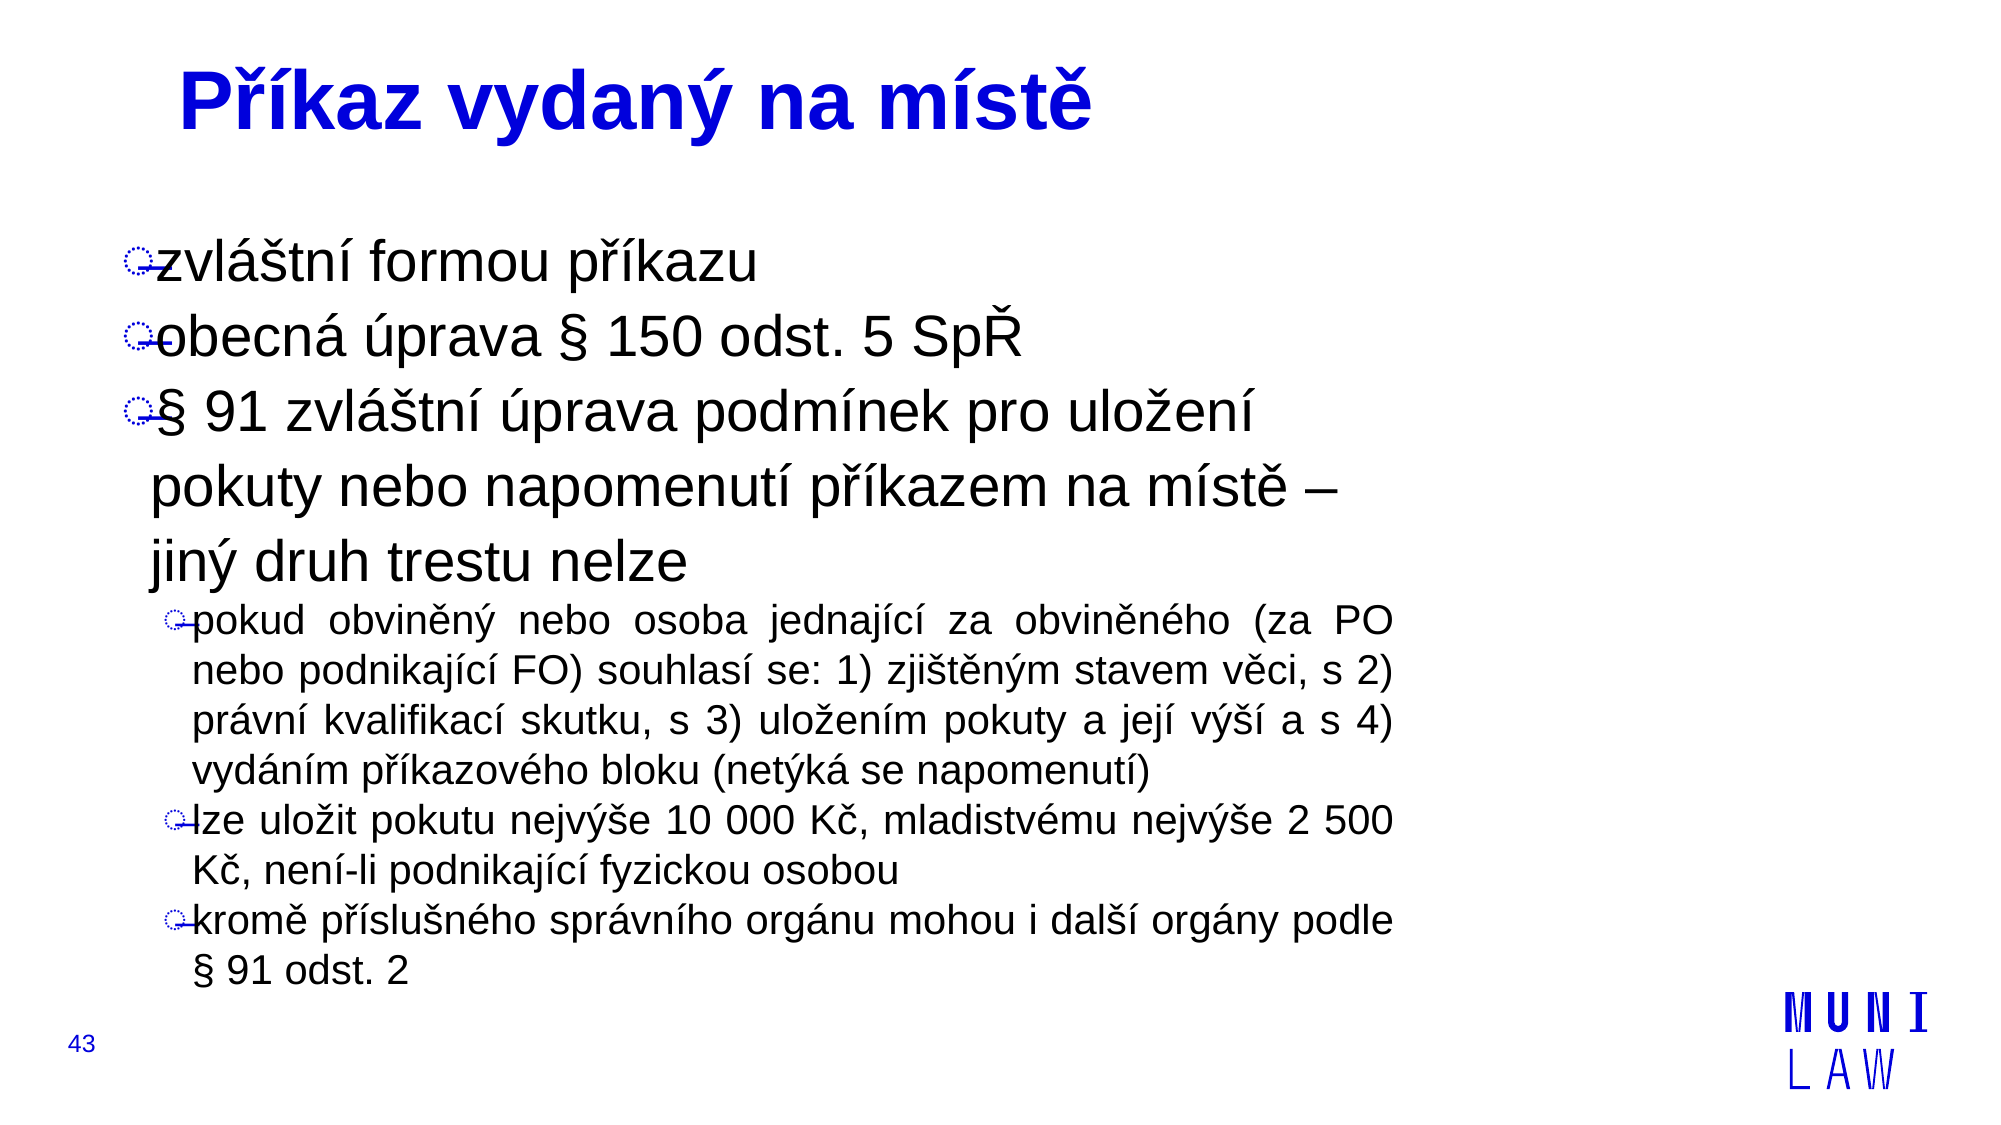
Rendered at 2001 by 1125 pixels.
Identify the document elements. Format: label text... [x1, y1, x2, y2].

slide_number 43 [67, 1021, 110, 1063]
title Příkaz vydaný na místě [178, 63, 1506, 170]
list zvláštní formou příkazu obecná úprava § 150 odst. 5 SpŘ § 91 zvláštní úprava podmínek pro uložení pokuty nebo napomenutí příkazem na místě – jiný druh trestu nelze pokud obviněný nebo osoba jednající za obviněného (za PO nebo podnikající FO) souhlasí se: 1) zjištěným stavem věci, s 2) právní kvalifikací skutku, s 3) uložením pokuty a její výší a s 4) vydáním příkazového bloku (netýká se napomenutí) lze uložit pokutu nejvýše 10 000 Kč, mladistvému nejvýše 2 500 Kč, není-li podnikající fyzickou osobou kromě příslušného správního orgánu mohou i další orgány podle § 91 odst. 2 [109, 217, 1395, 1125]
